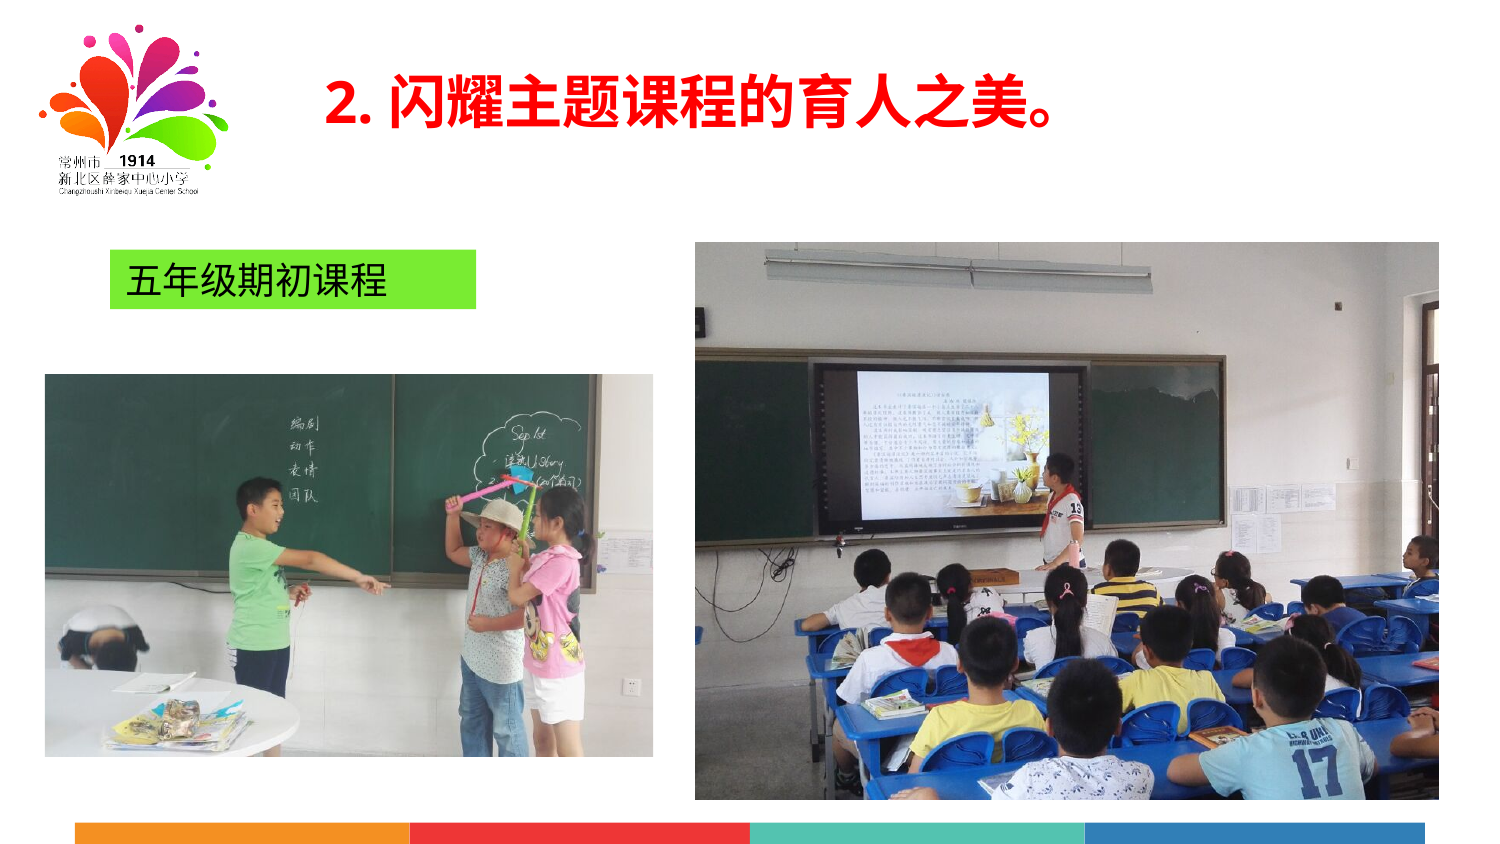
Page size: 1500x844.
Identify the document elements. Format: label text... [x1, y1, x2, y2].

text_box [409, 822, 749, 844]
picture [44, 373, 654, 757]
text_box [1084, 822, 1425, 844]
text_box 五年级期初课程 [110, 249, 477, 310]
picture [695, 242, 1439, 801]
picture [23, 18, 241, 214]
text_box [749, 822, 1084, 844]
text_box [74, 822, 409, 844]
text_box 2.闪耀主题课程的育人之美。 [309, 57, 1144, 143]
